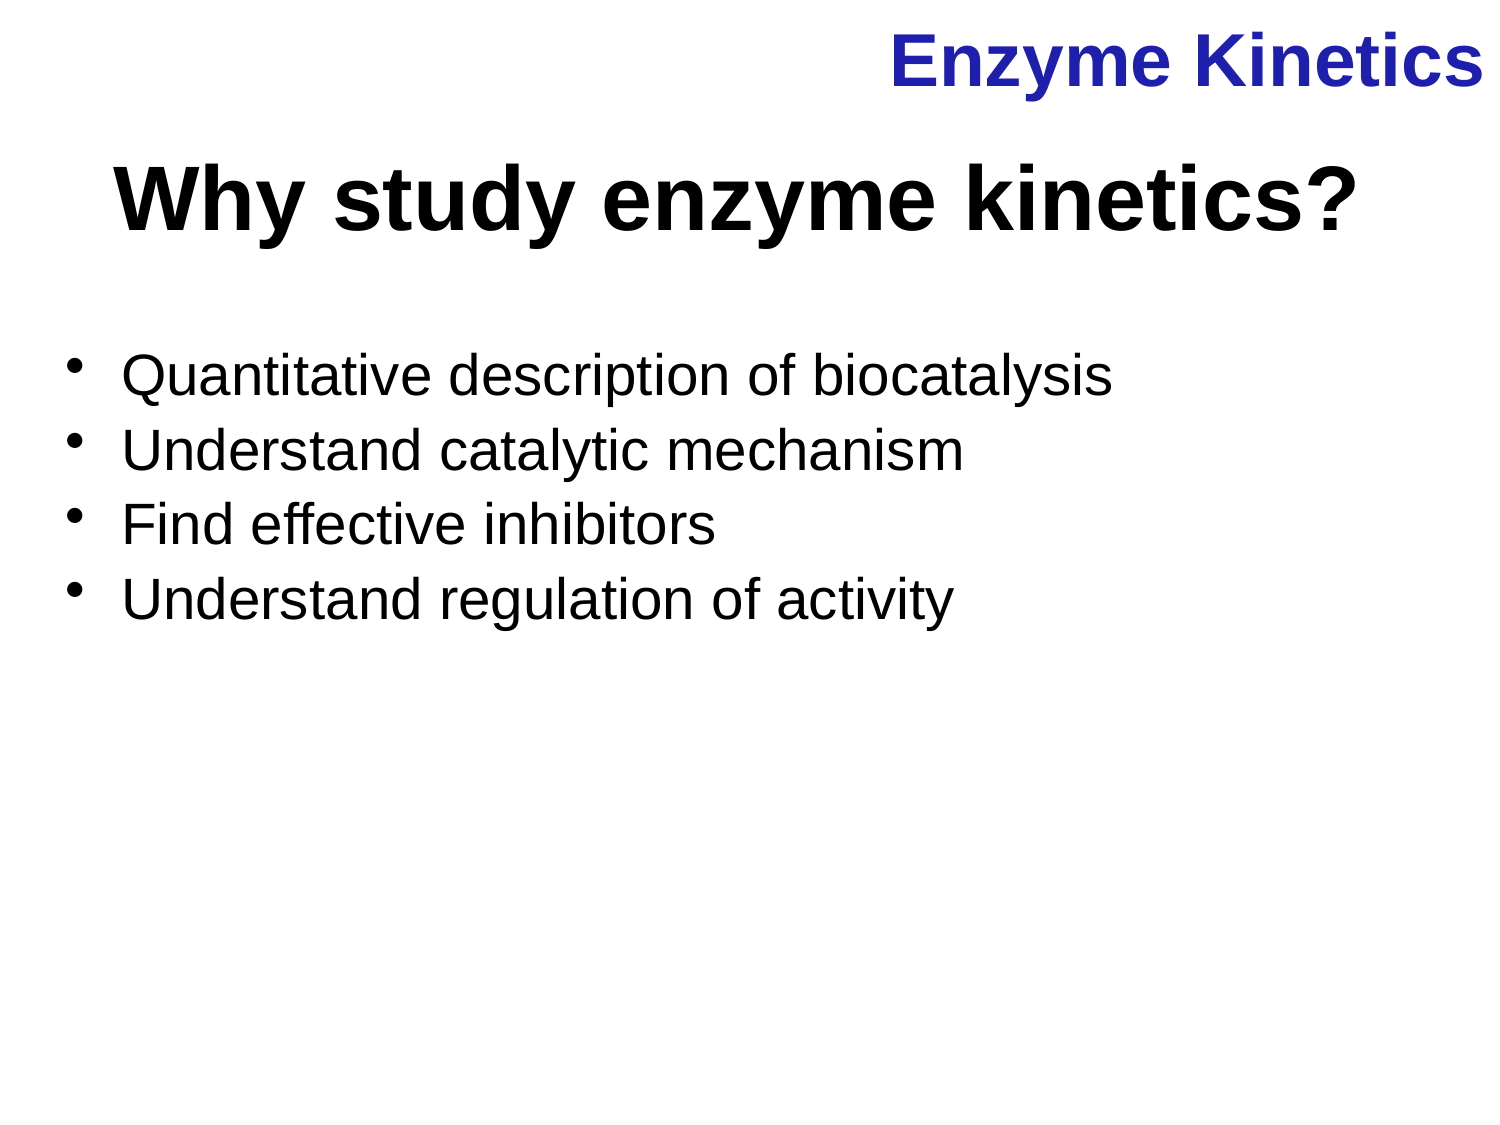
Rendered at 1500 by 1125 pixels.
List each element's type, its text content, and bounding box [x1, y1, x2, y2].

list Quantitative description of biocatalysis Understand catalytic mechanism Find effective inhibitors Understand regulation of activity [50, 337, 1388, 1088]
title Why study enzyme kinetics? [37, 99, 1438, 288]
text_box Enzyme Kinetics [774, 0, 1500, 138]
